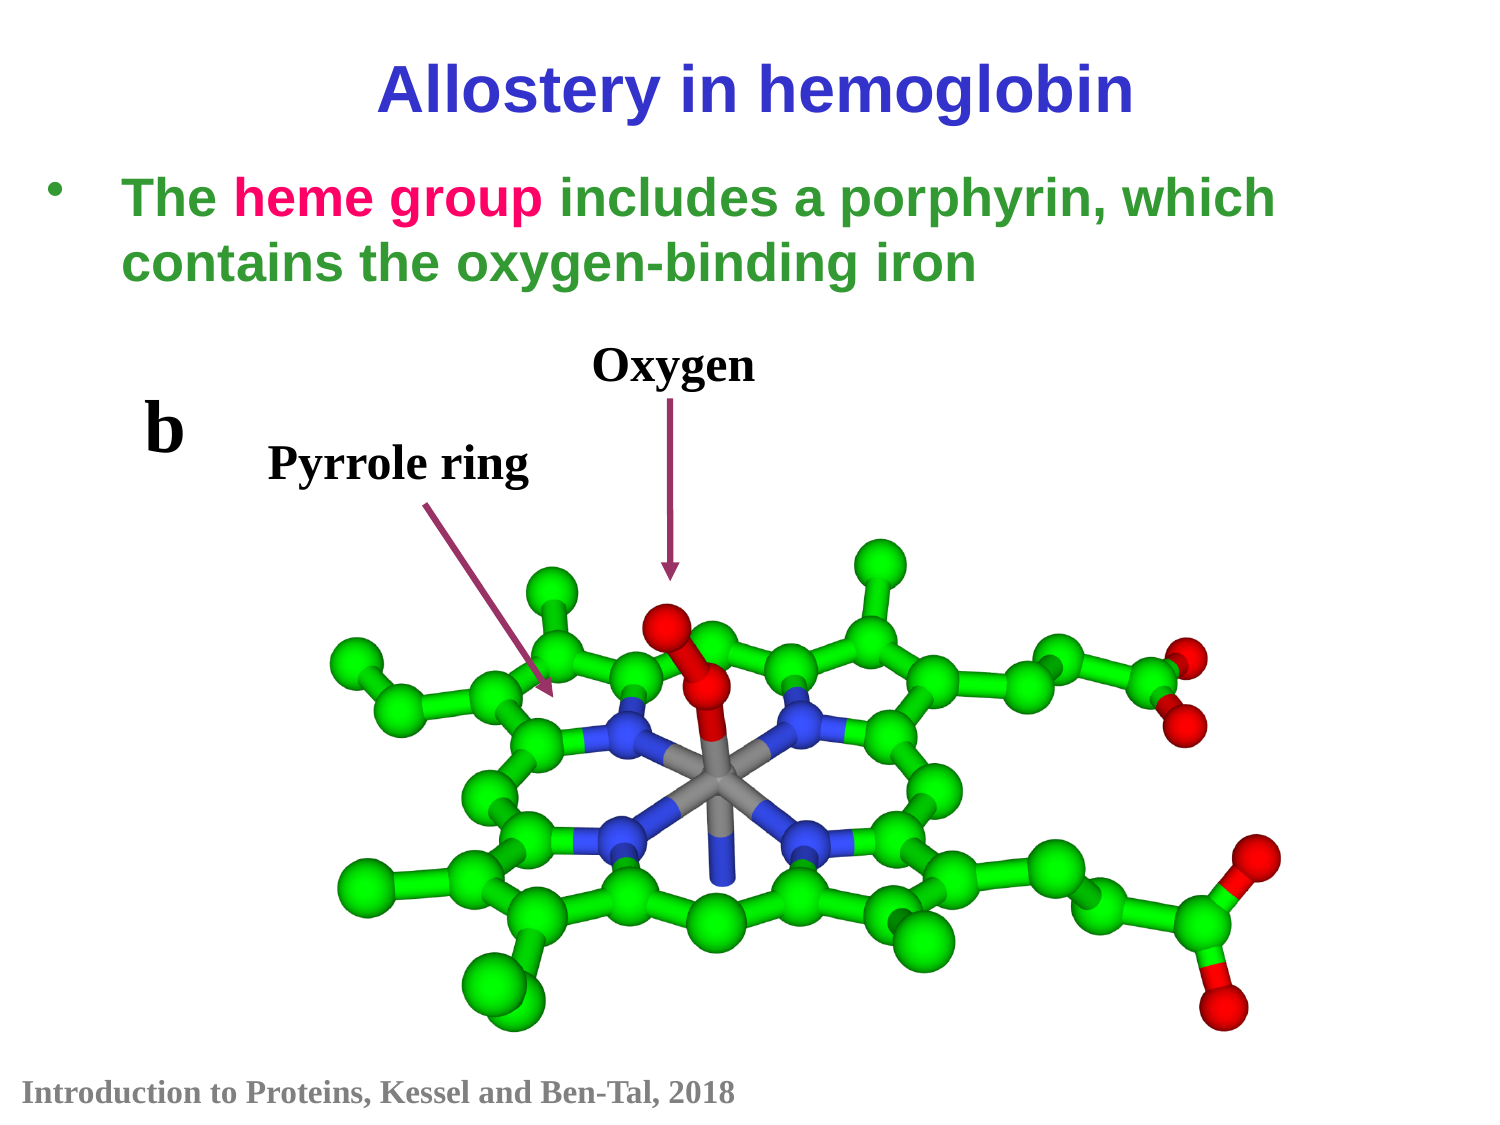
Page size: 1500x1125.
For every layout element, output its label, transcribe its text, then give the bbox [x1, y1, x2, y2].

text_box Allostery in hemoglobin [46, 38, 1466, 133]
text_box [117, 323, 1291, 1042]
text_box The heme group includes a porphyrin, which contains the oxygen-binding iron [31, 155, 1480, 301]
